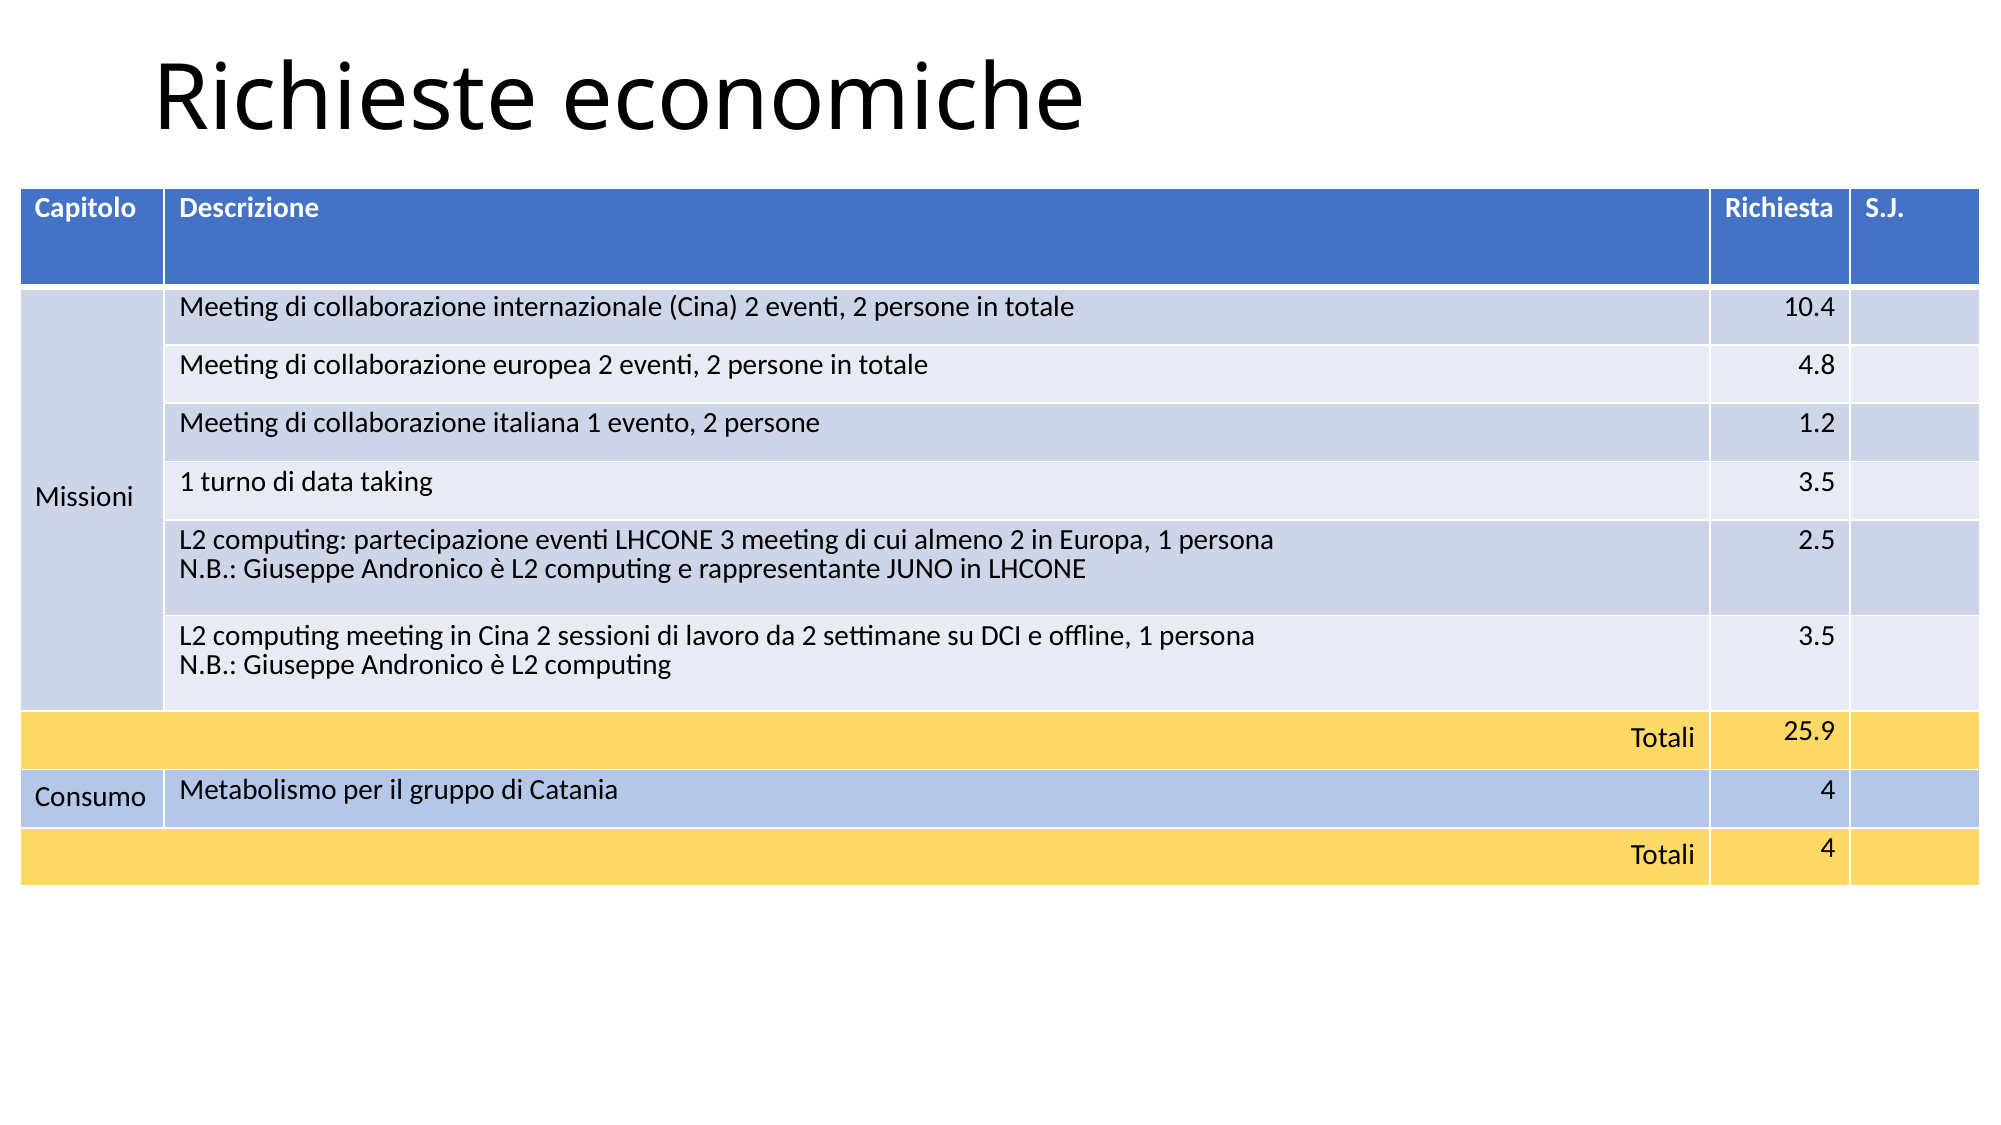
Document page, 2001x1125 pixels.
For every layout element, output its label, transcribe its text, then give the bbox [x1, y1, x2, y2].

table_cell 4 [1711, 770, 1849, 827]
table_cell 10.4 [1711, 290, 1849, 344]
table_cell Totali [21, 829, 1709, 885]
table_header Capitolo [21, 189, 163, 284]
table_header Descrizione [165, 189, 1709, 284]
table_cell 1 turno di data taking [165, 462, 1709, 519]
table_cell 3.5 [1711, 616, 1849, 710]
table_cell 3.5 [1711, 462, 1849, 519]
table_cell Meeting di collaborazione internazionale (Cina) 2 eventi, 2 persone in totale [165, 290, 1709, 344]
table_cell [1851, 404, 1979, 461]
table_cell [1851, 616, 1979, 710]
table_cell 25.9 [1711, 712, 1849, 769]
table_cell L2 computing: partecipazione eventi LHCONE 3 meeting di cui almeno 2 in Europa, 1 persona N.B.: Giuseppe Andronico è L2 computing e rappresentante JUNO in LHCONE [165, 521, 1709, 615]
table_cell L2 computing meeting in Cina 2 sessioni di lavoro da 2 settimane su DCI e offline, 1 persona N.B.: Giuseppe Andronico è L2 computing [165, 616, 1709, 710]
table_header S.J. [1851, 189, 1979, 284]
table_cell Meeting di collaborazione italiana 1 evento, 2 persone [165, 404, 1709, 461]
table_cell 2.5 [1711, 521, 1849, 615]
table_cell [1851, 829, 1979, 885]
table_cell Missioni [21, 290, 163, 710]
table_cell Consumo [21, 770, 163, 827]
table_cell 4 [1711, 829, 1849, 885]
table_cell [1851, 712, 1979, 769]
table_header Richiesta [1711, 189, 1849, 284]
table_cell [1851, 770, 1979, 827]
table_cell Meeting di collaborazione europea 2 eventi, 2 persone in totale [165, 346, 1709, 402]
title Richieste economiche [137, 2, 1863, 187]
table_cell Totali [21, 712, 1709, 769]
table_cell [1851, 290, 1979, 344]
table_cell [1851, 462, 1979, 519]
table_cell [1851, 346, 1979, 402]
table_cell [1851, 521, 1979, 615]
table_cell 1.2 [1711, 404, 1849, 461]
table_cell 4.8 [1711, 346, 1849, 402]
table_cell Metabolismo per il gruppo di Catania [165, 770, 1709, 827]
